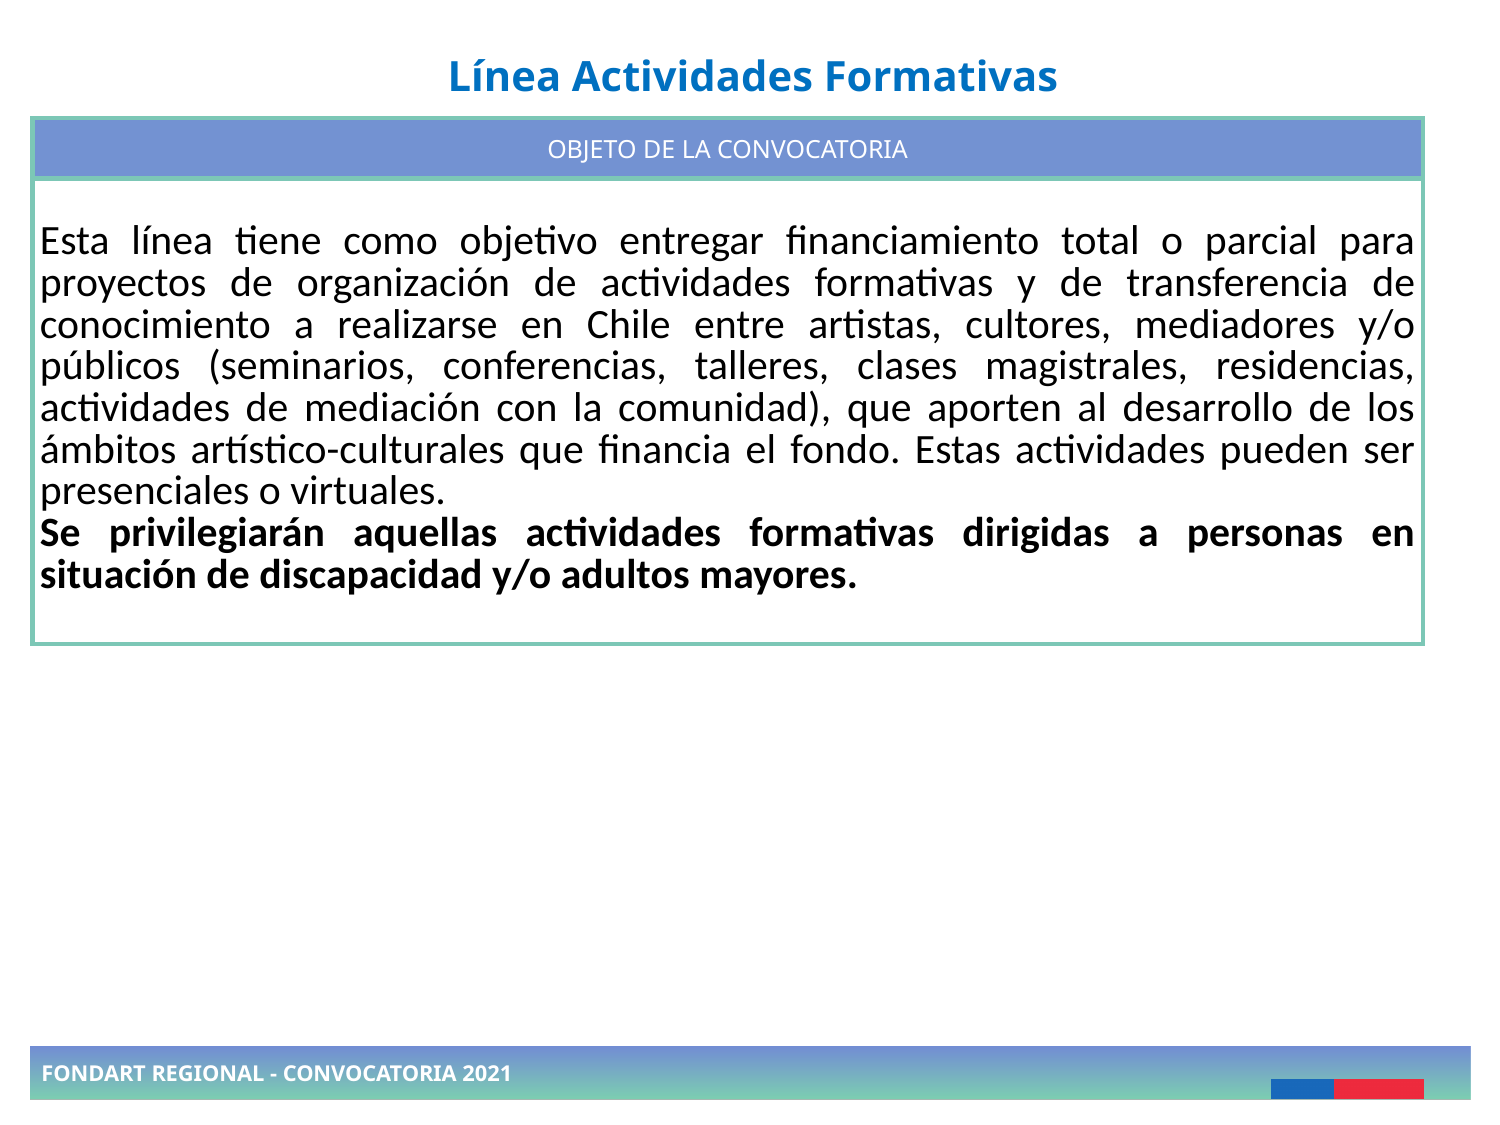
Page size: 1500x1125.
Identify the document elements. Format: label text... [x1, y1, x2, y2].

table_cell Esta línea tiene como objetivo entregar financiamiento total o parcial para proyectos de organización de actividades formativas y de transferencia de conocimiento a realizarse en Chile entre artistas, cultores, mediadores y/o públicos (seminarios, conferencias, talleres, clases magistrales, residencias, actividades de mediación con la comunidad), que aporten al desarrollo de los ámbitos artístico-culturales que financia el fondo. Estas actividades pueden ser presenciales o virtuales. Se privilegiarán aquellas actividades formativas dirigidas a personas en situación de discapacidad y/o adultos mayores. [35, 181, 1421, 642]
table_header OBJETO DE LA CONVOCATORIA [35, 120, 1421, 176]
text_box Línea Actividades Formativas [32, 43, 1474, 106]
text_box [30, 1046, 1472, 1100]
